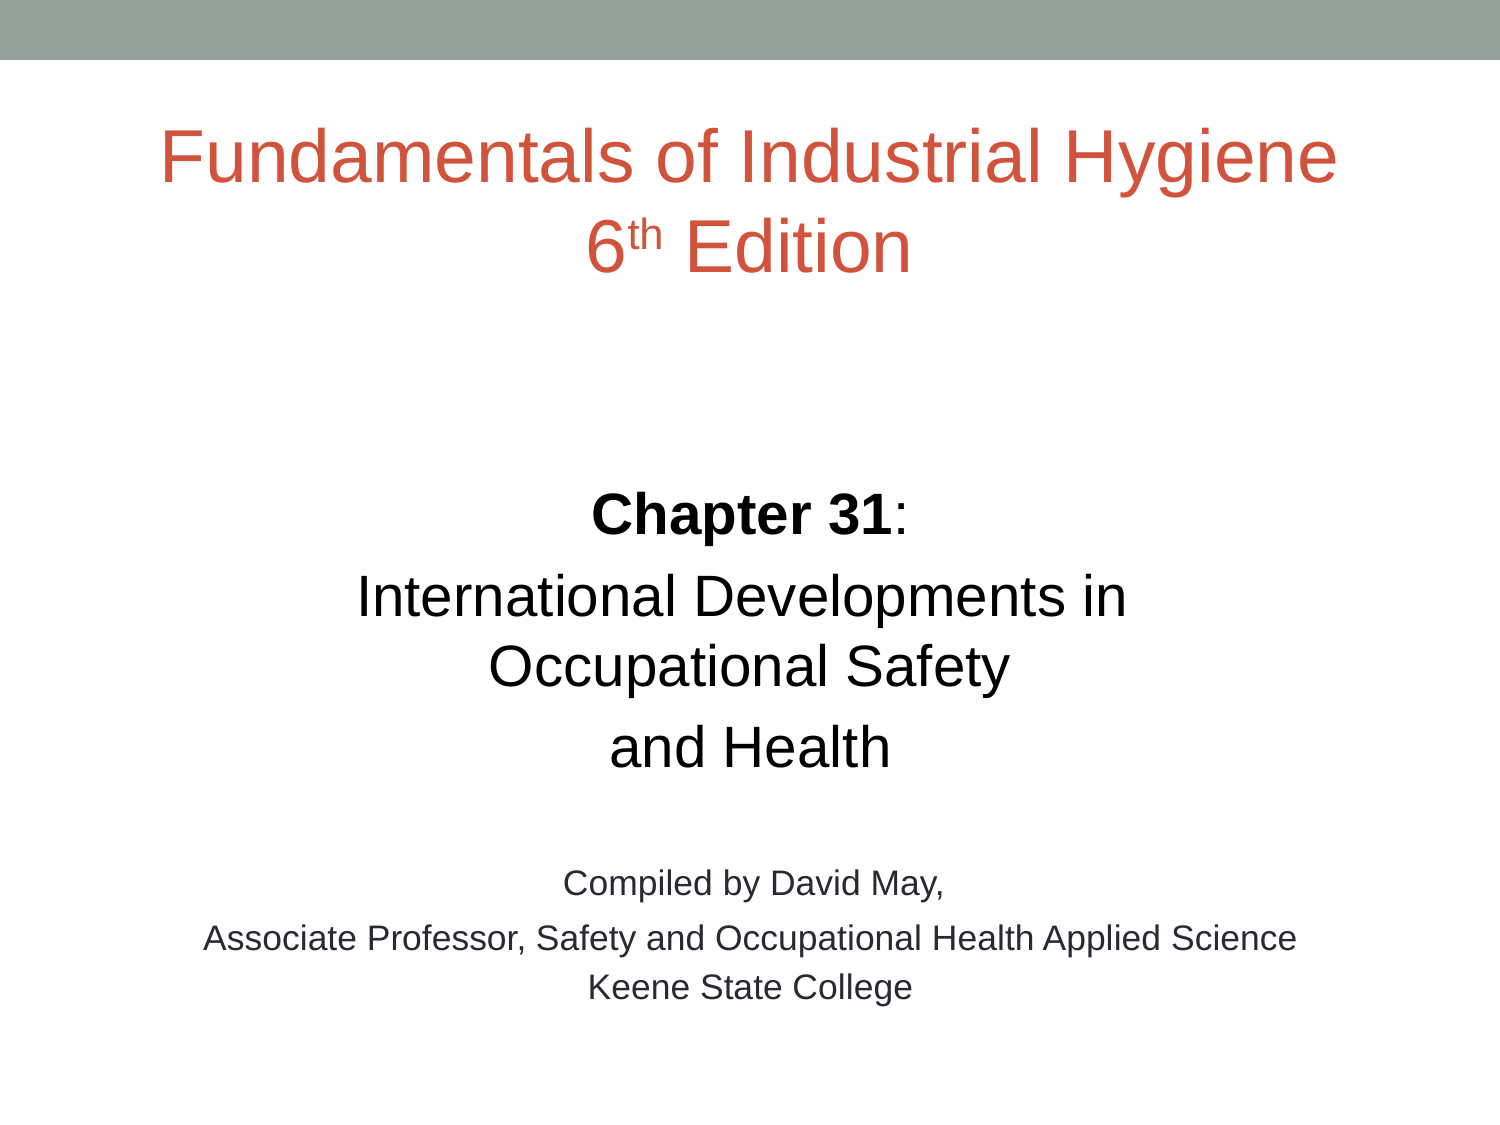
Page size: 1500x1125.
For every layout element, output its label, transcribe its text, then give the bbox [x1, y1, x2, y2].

list Chapter 31: International Developments in Occupational Safety and Health Compiled by David May, Associate Professor, Safety and Occupational Health Applied Science Keene State College [75, 387, 1425, 1059]
title Fundamentals of Industrial Hygiene 6th Edition [37, 87, 1463, 488]
